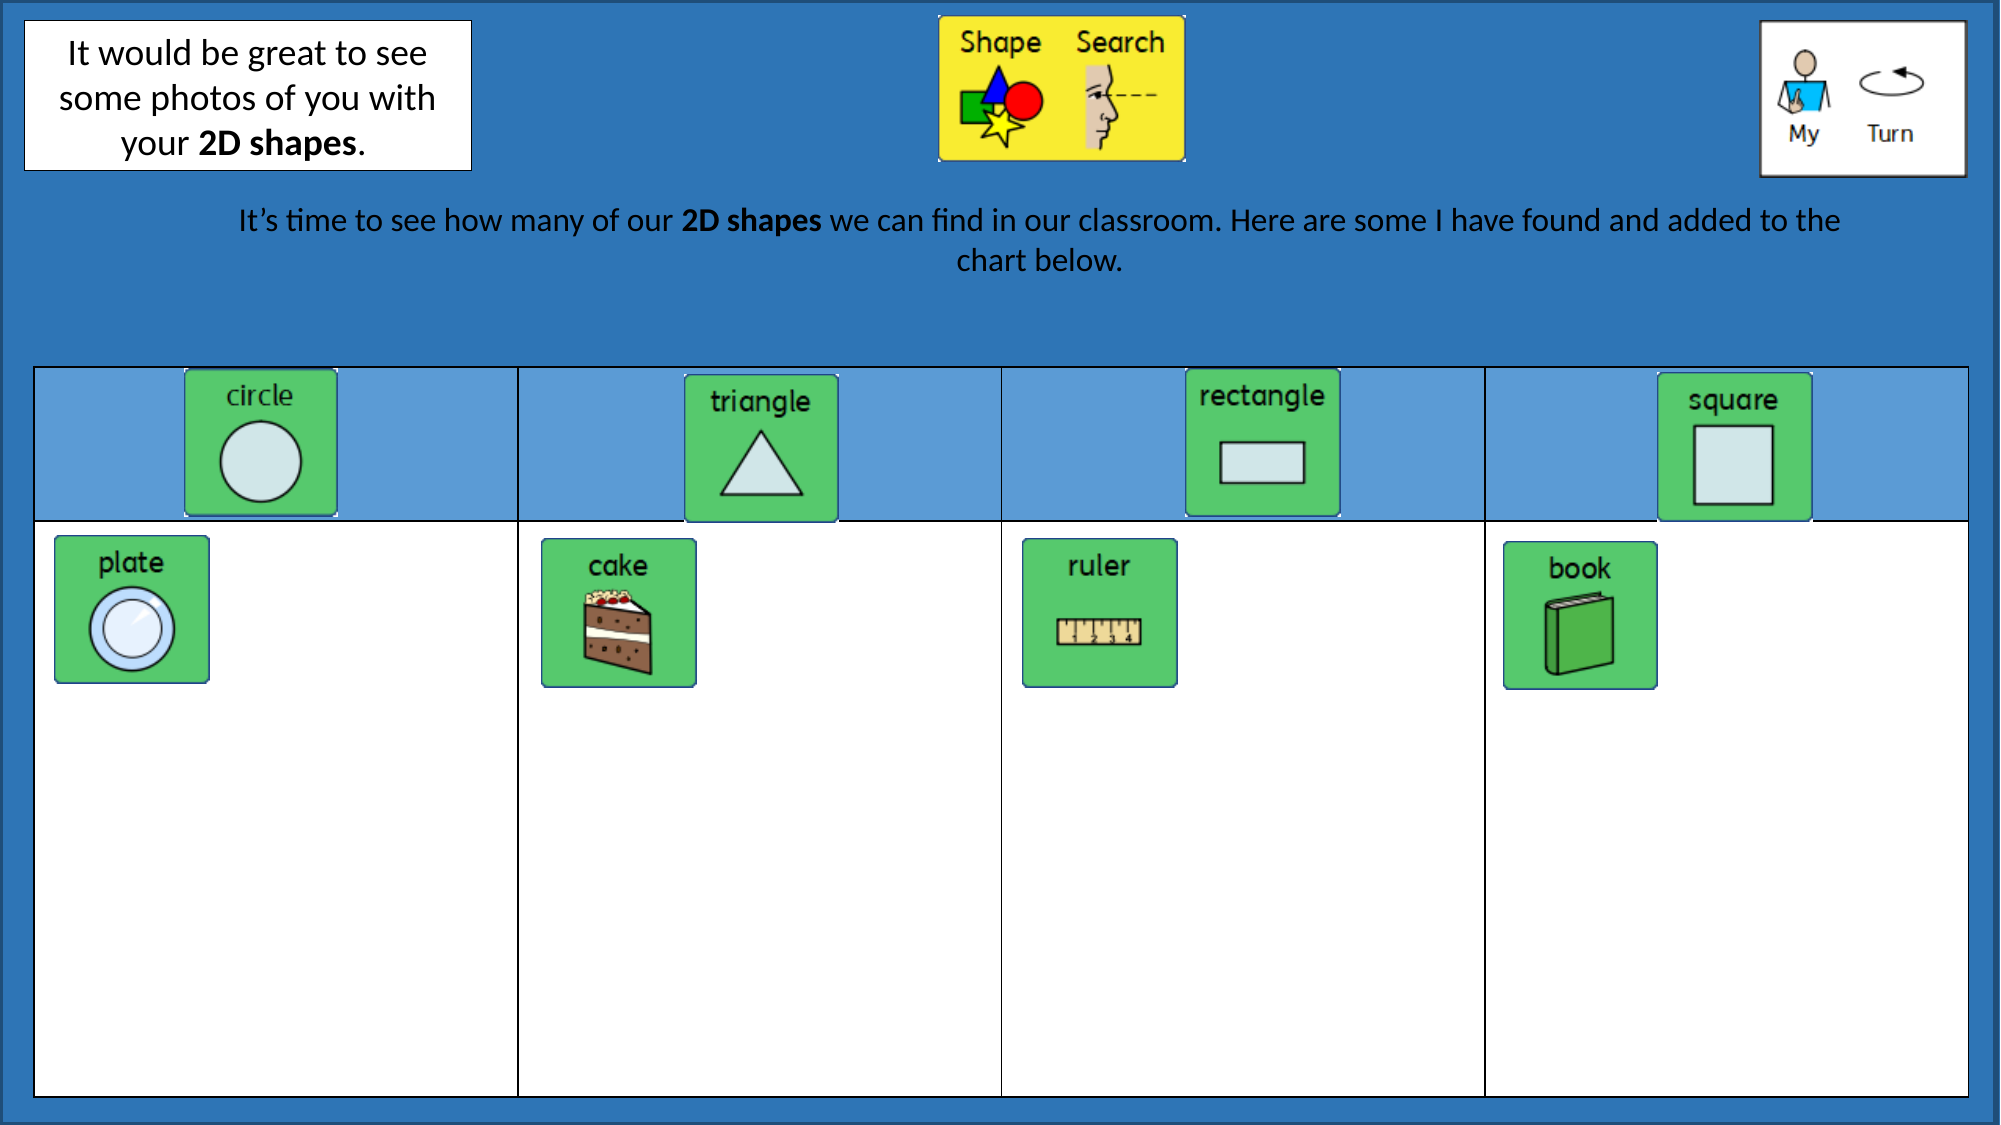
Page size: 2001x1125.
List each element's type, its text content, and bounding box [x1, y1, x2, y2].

table_cell [1486, 522, 1968, 1096]
table_header [35, 368, 517, 520]
picture [1503, 541, 1658, 690]
picture [1022, 538, 1178, 688]
picture [938, 15, 1186, 163]
table_cell [1002, 522, 1484, 1096]
picture [1759, 19, 1968, 178]
text_box [0, 0, 1997, 1125]
picture [684, 374, 839, 523]
picture [184, 368, 338, 517]
table_header [1002, 368, 1484, 520]
table_header [519, 368, 1001, 520]
table_header [1486, 368, 1968, 520]
picture [1657, 372, 1813, 522]
table_cell [35, 522, 517, 1096]
picture [54, 535, 210, 684]
text_box It’s time to see how many of our 2D shapes we can find in our classroom. Here are some I have found and added to the chart below. [209, 101, 1872, 286]
table_cell [519, 522, 1001, 1096]
picture [1185, 368, 1341, 517]
picture [541, 538, 697, 688]
text_box It would be great to see some photos of you with your 2D shapes. [24, 20, 472, 171]
